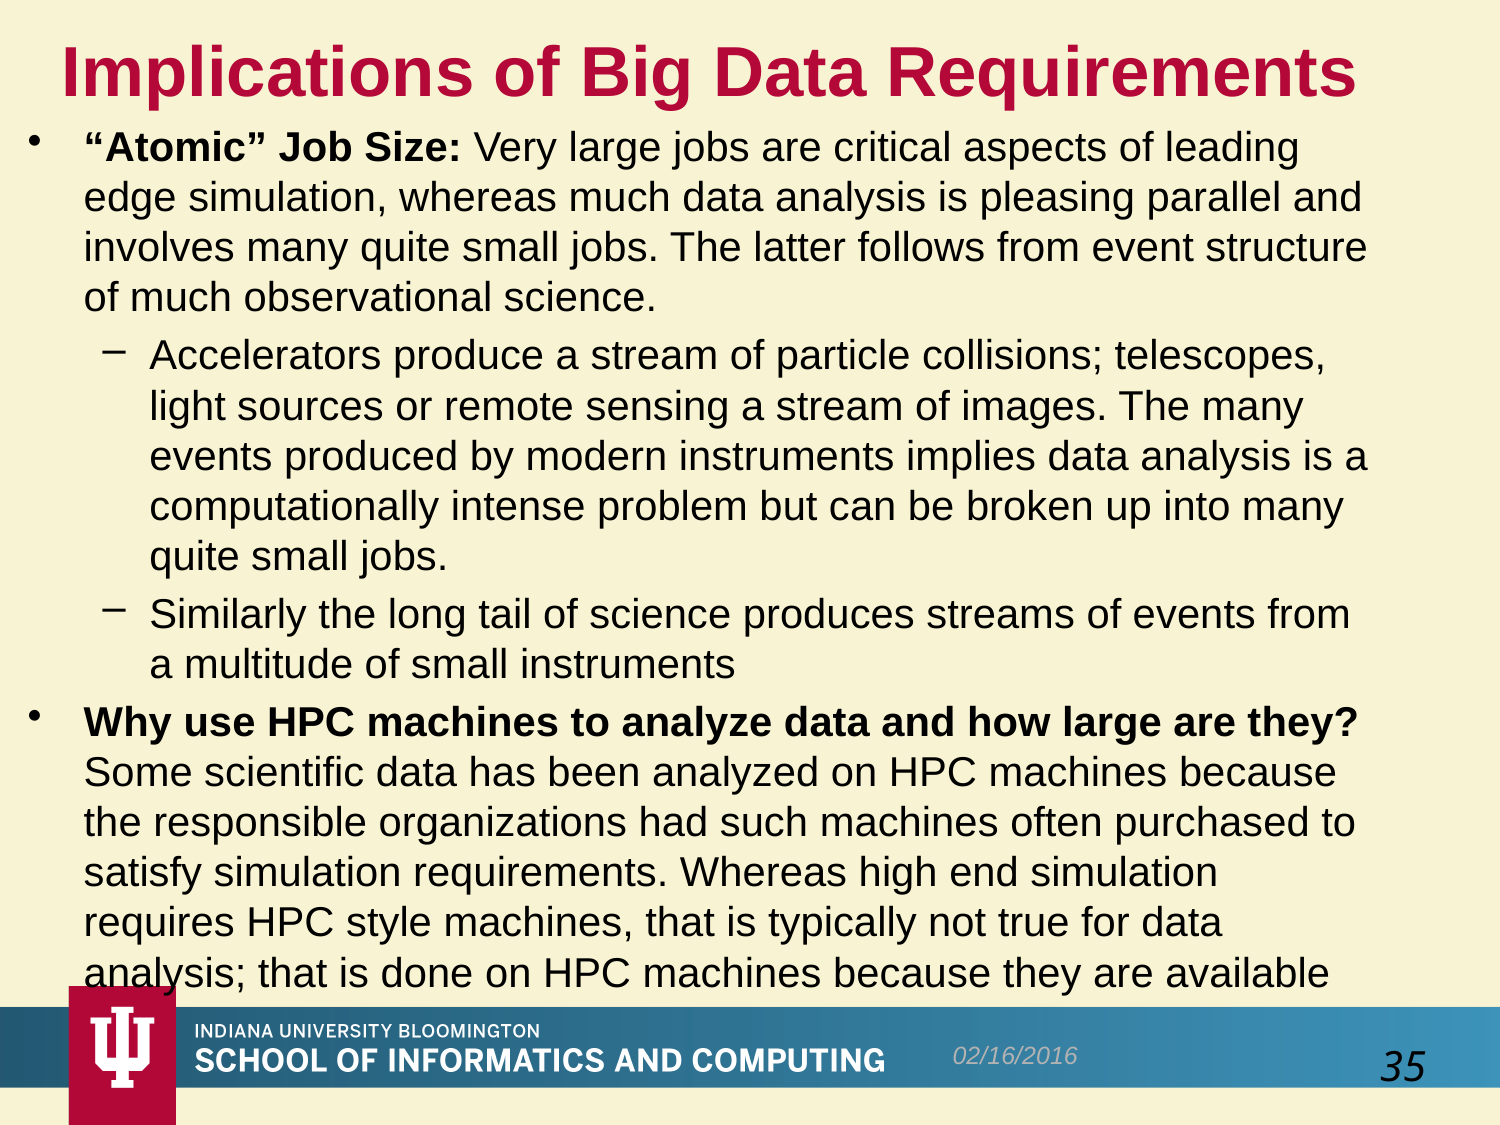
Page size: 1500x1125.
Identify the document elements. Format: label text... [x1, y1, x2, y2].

list “Atomic” Job Size: Very large jobs are critical aspects of leading edge simulation, whereas much data analysis is pleasing parallel and involves many quite small jobs. The latter follows from event structure of much observational science. Accelerators produce a stream of particle collisions; telescopes, light sources or remote sensing a stream of images. The many events produced by modern instruments implies data analysis is a computationally intense problem but can be broken up into many quite small jobs. Similarly the long tail of science produces streams of events from a multitude of small instruments Why use HPC machines to analyze data and how large are they? Some scientific data has been analyzed on HPC machines because the responsible organizations had such machines often purchased to satisfy simulation requirements. Whereas high end simulation requires HPC style machines, that is typically not true for data analysis; that is done on HPC machines because they are available [12, 112, 1388, 775]
title Implications of Big Data Requirements [46, 6, 1422, 131]
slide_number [937, 1024, 1275, 1085]
slide_number 35 [1365, 1032, 1474, 1081]
picture [0, 986, 1500, 1125]
